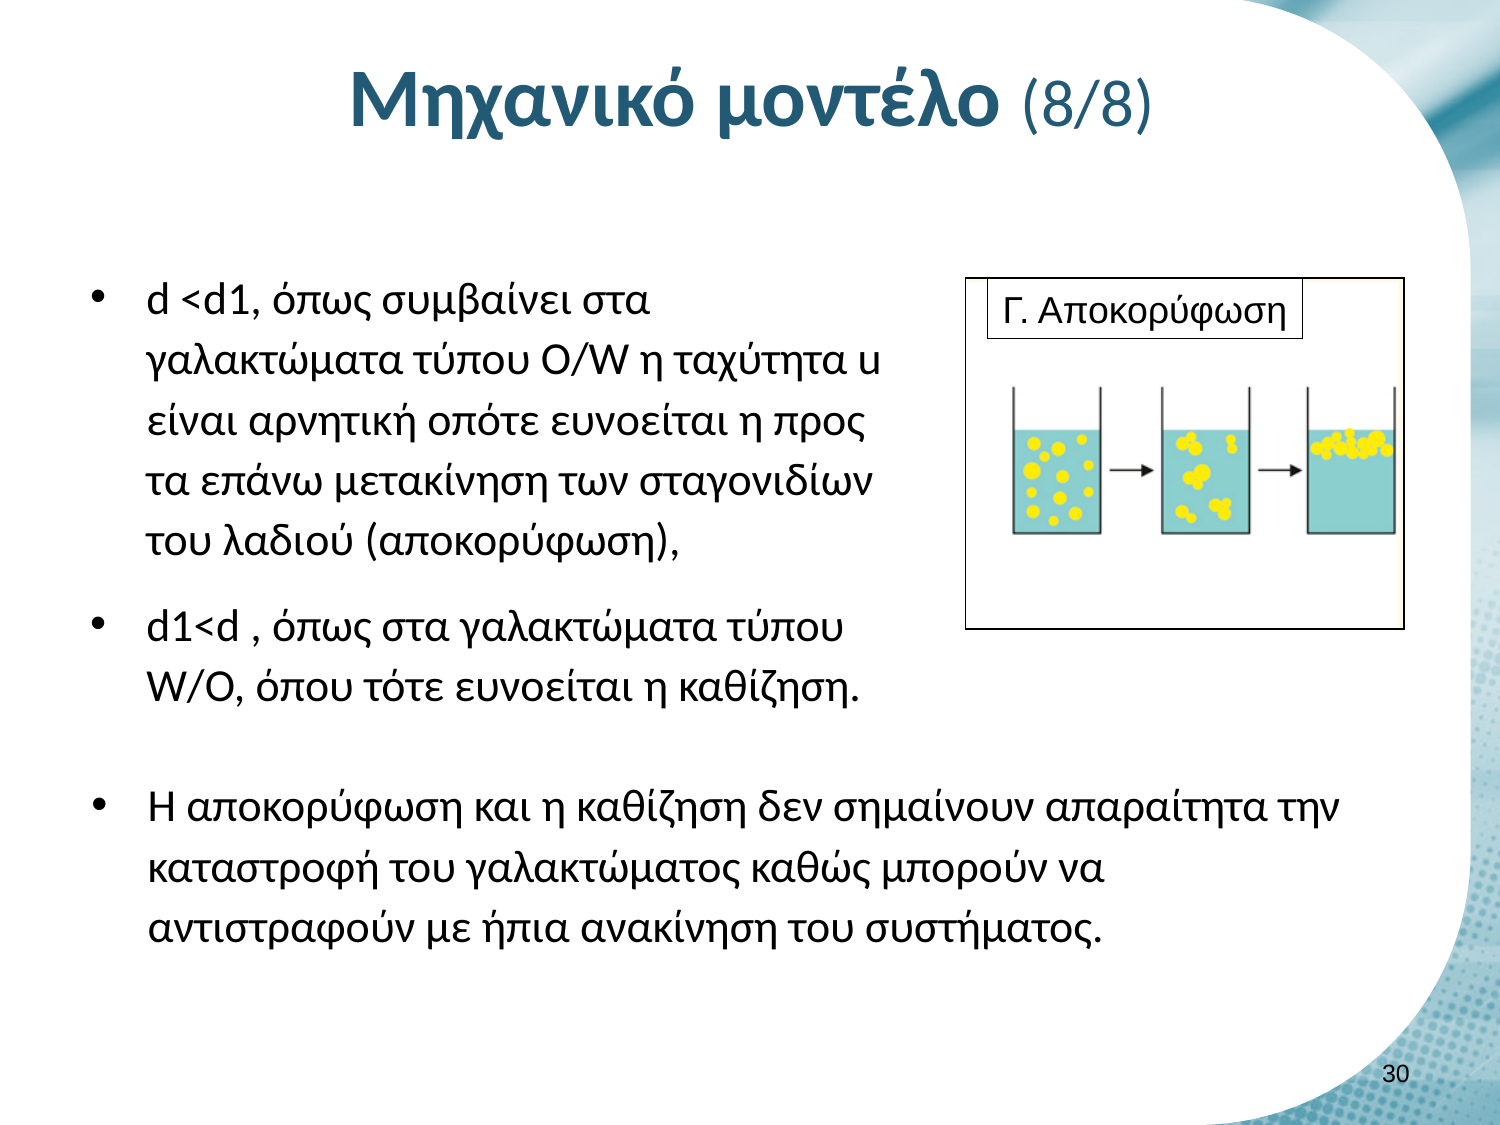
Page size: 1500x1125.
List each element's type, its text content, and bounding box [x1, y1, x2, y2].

text_box Η αποκορύφωση και η καθίζηση δεν σημαίνουν απαραίτητα την καταστροφή του γαλακτώματος καθώς μπορούν να αντιστραφούν με ήπια ανακίνηση του συστήματος. [76, 763, 1365, 960]
list d <d1, όπως συμβαίνει στα γαλακτώματα τύπου Ο/W η ταχύτητα u είναι αρνητική οπότε ευνοείται η προς τα επάνω μετακίνηση των σταγονιδίων του λαδιού (αποκορύφωση), d1<d , όπως στα γαλακτώματα τύπου W/O, όπου τότε ευνοείται η καθίζηση. [75, 255, 904, 764]
title Μηχανικό μοντέλο (8/8) [76, 19, 1427, 169]
slide_number 29 [1074, 1042, 1425, 1103]
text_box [966, 278, 1404, 629]
